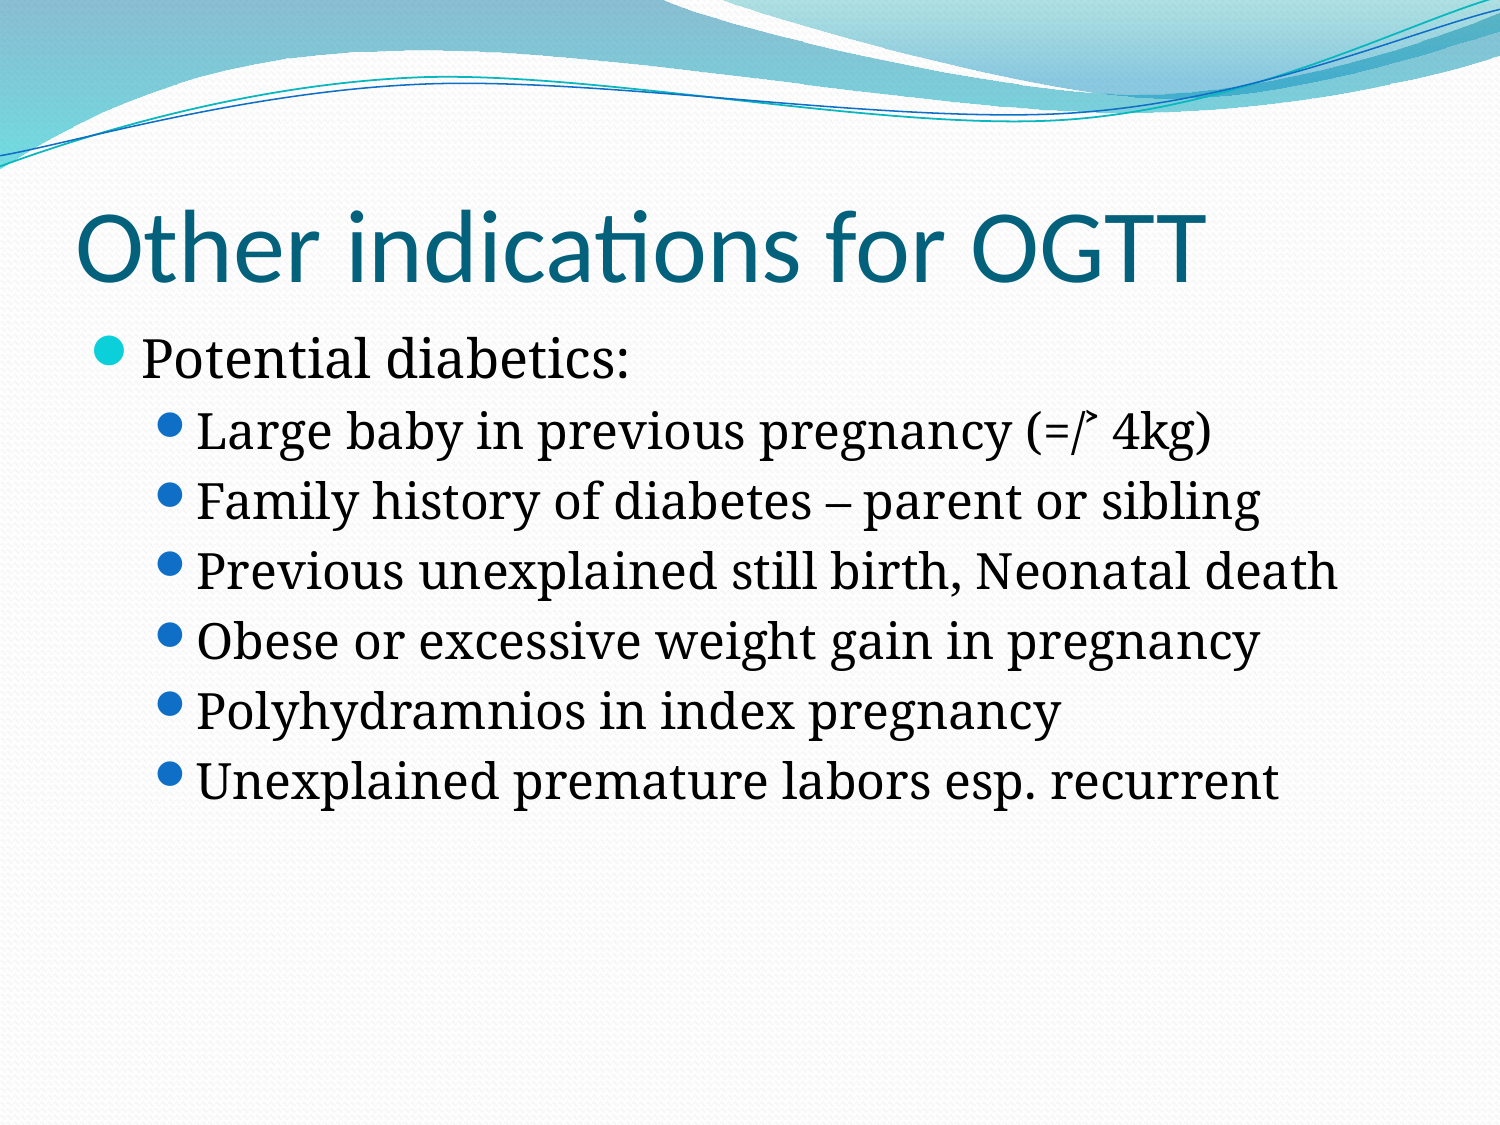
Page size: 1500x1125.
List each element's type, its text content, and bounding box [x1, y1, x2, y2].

list Potential diabetics: Large baby in previous pregnancy (=/˃ 4kg) Family history of diabetes – parent or sibling Previous unexplained still birth, Neonatal death Obese or excessive weight gain in pregnancy Polyhydramnios in index pregnancy Unexplained premature labors esp. recurrent [75, 317, 1425, 1038]
title Other indications for OGTT [75, 115, 1425, 303]
